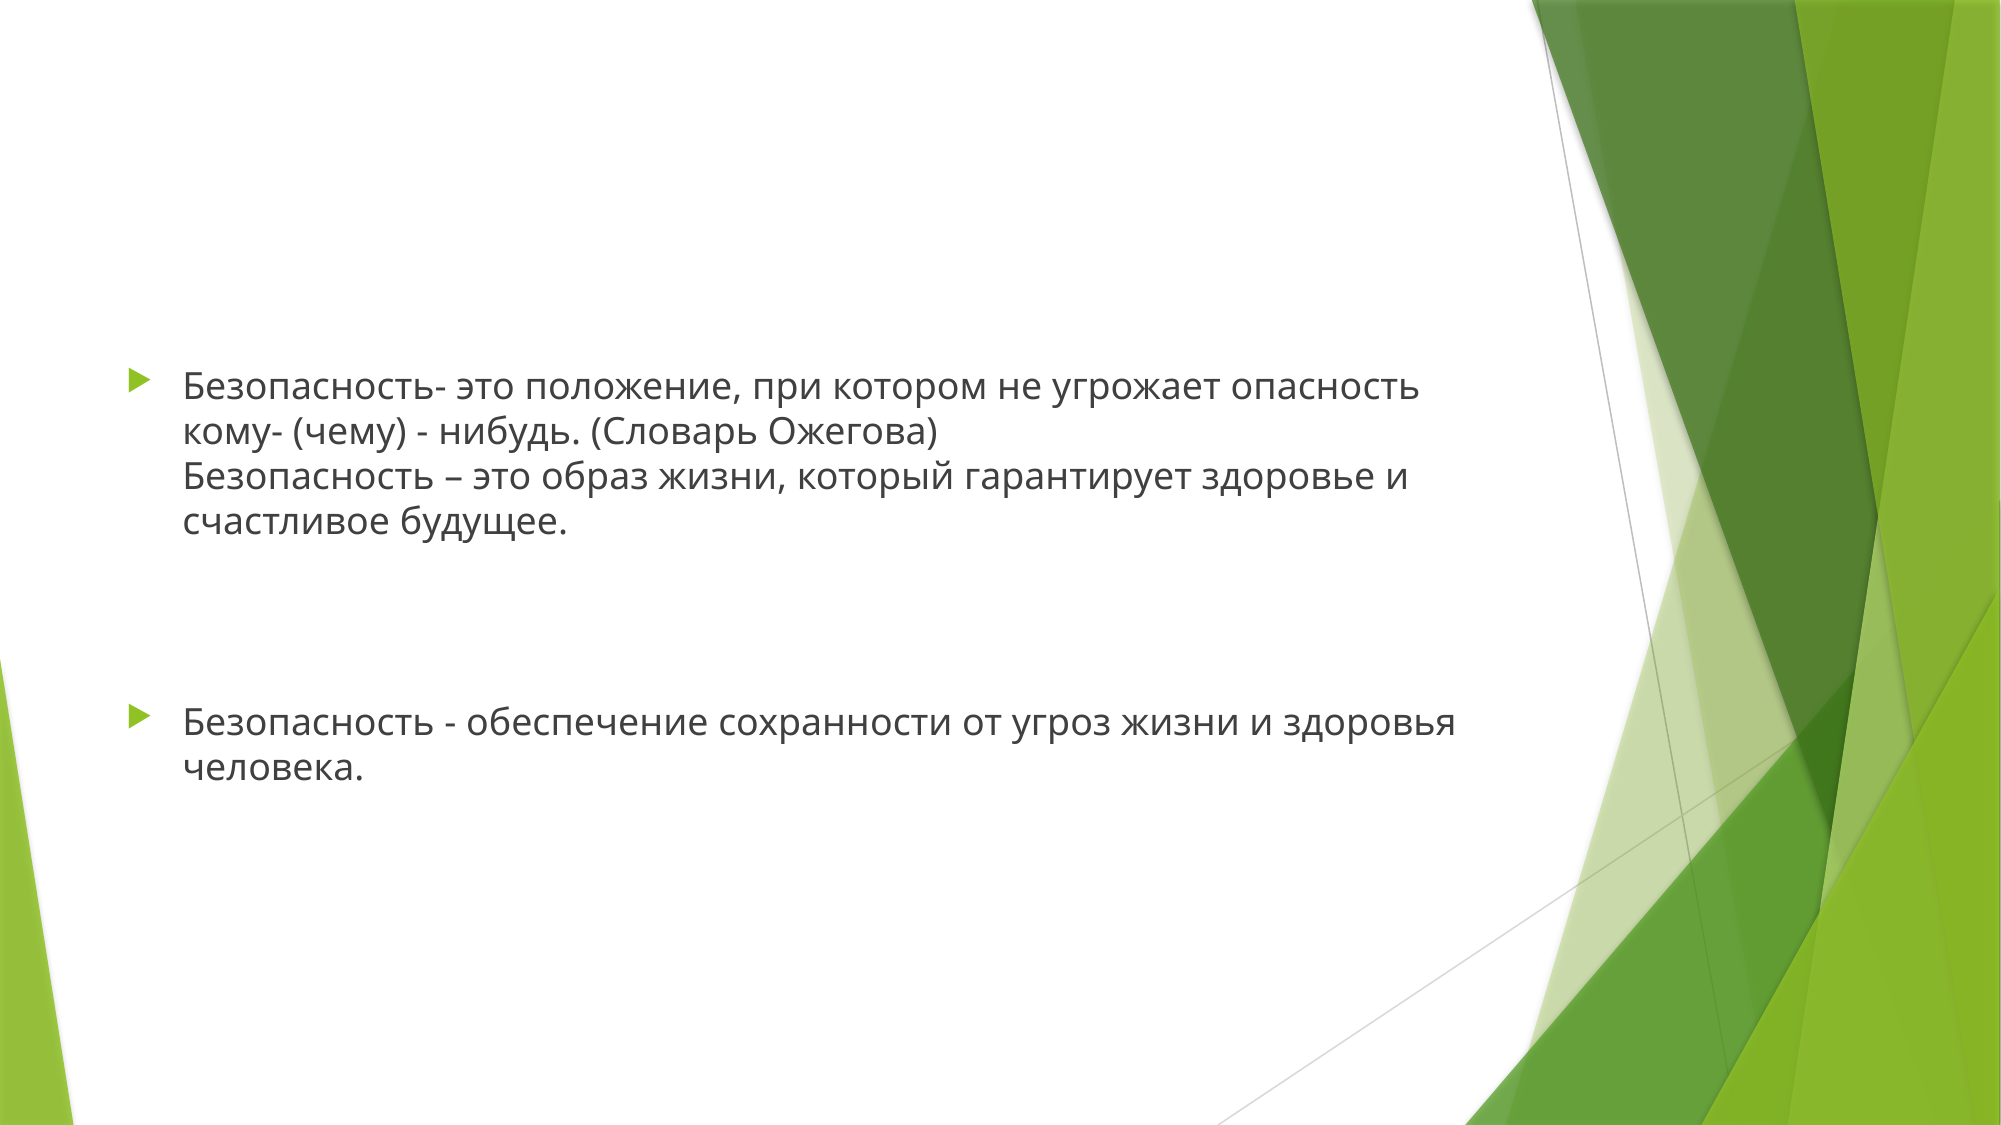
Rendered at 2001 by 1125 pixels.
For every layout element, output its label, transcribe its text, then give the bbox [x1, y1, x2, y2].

list Безопасность- это положение, при котором не угрожает опасность кому- (чему) - нибудь. (Словарь Ожегова) Безопасность – это образ жизни, который гарантирует здоровье и счастливое будущее. Безопасность - обеспечение сохранности от угроз жизни и здоровья человека. [111, 354, 1522, 992]
